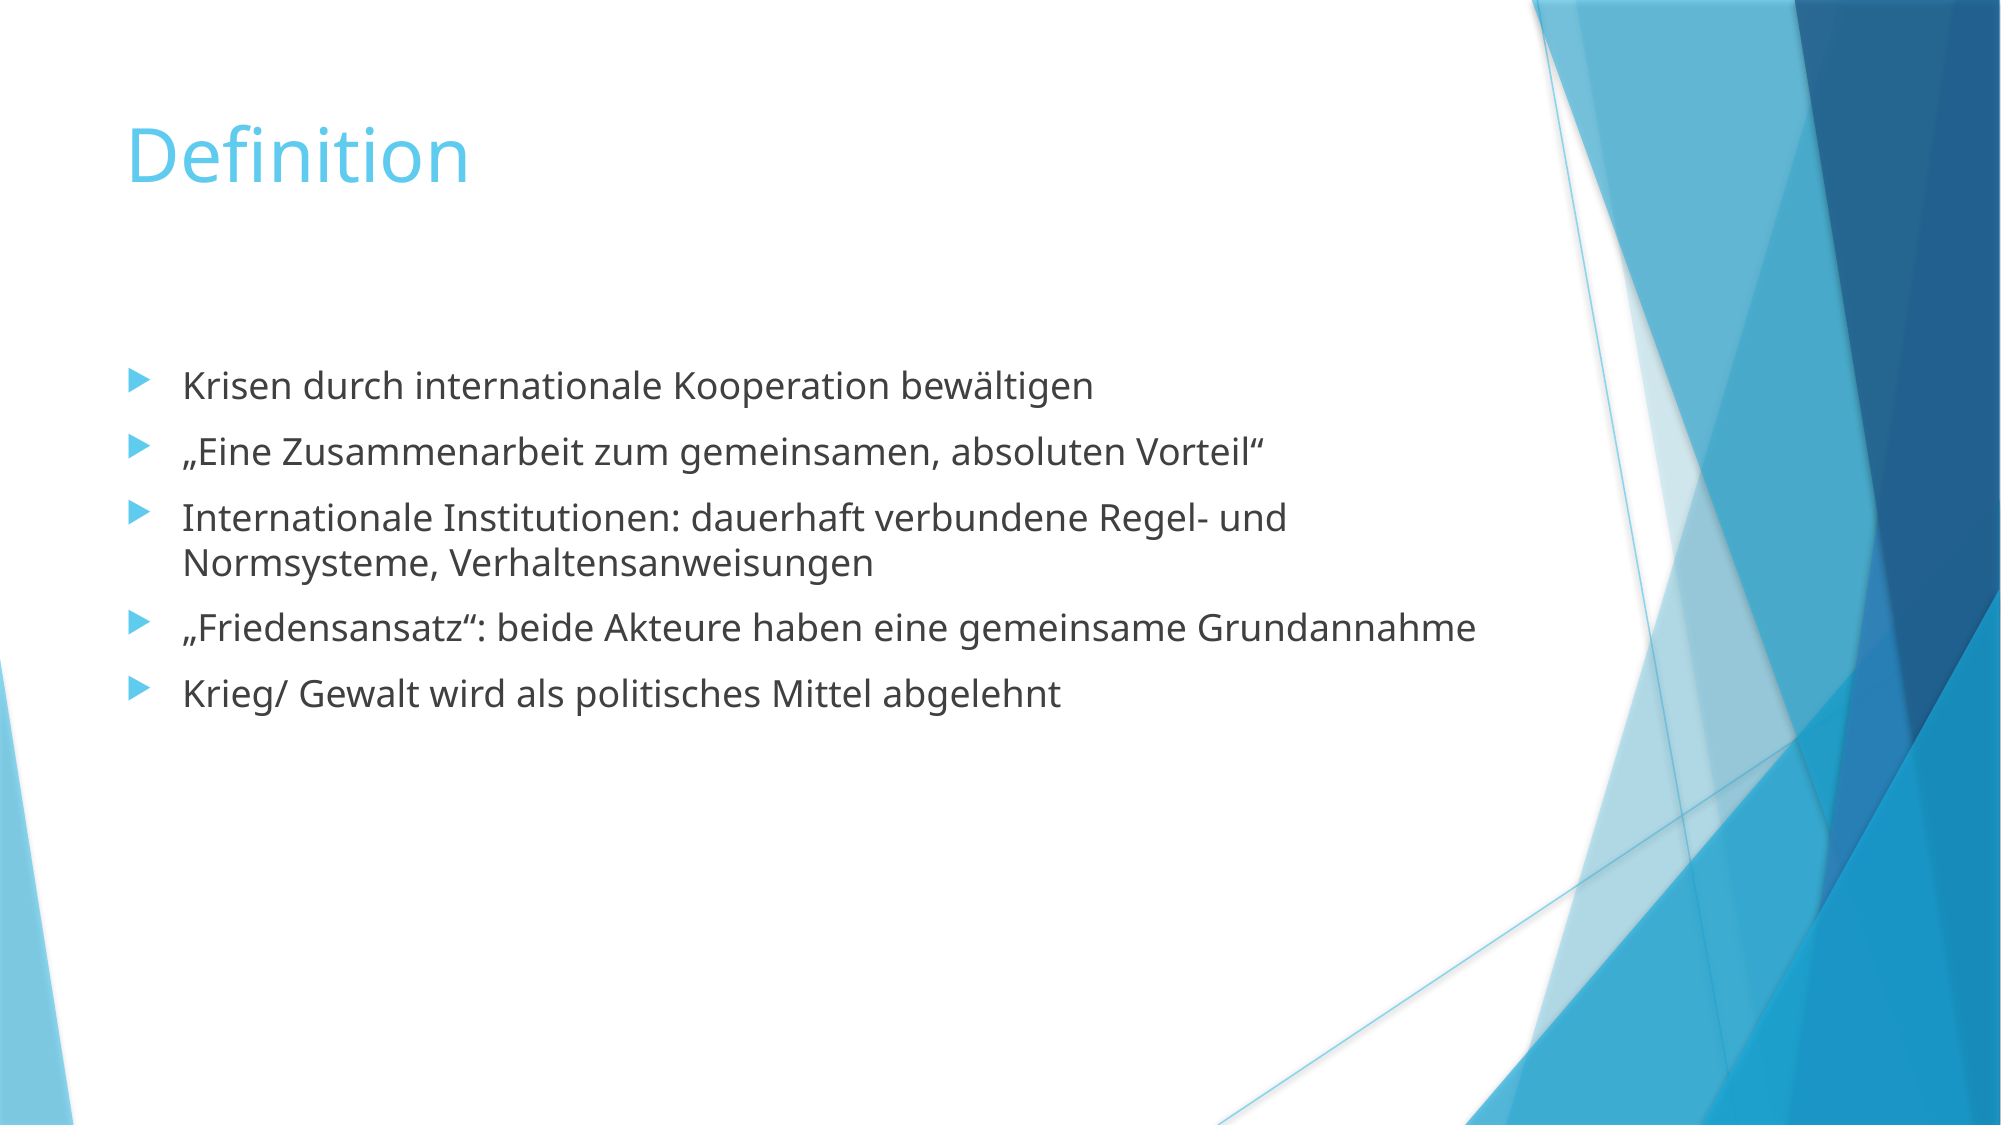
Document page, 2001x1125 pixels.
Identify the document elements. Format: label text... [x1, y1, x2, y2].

text_box Definition [111, 99, 1522, 317]
text_box Krisen durch internationale Kooperation bewältigen „Eine Zusammenarbeit zum gemeinsamen, absoluten Vorteil“ Internationale Institutionen: dauerhaft verbundene Regel- und Normsysteme, Verhaltensanweisungen „Friedensansatz“: beide Akteure haben eine gemeinsame Grundannahme Krieg/ Gewalt wird als politisches Mittel abgelehnt [111, 354, 1522, 991]
